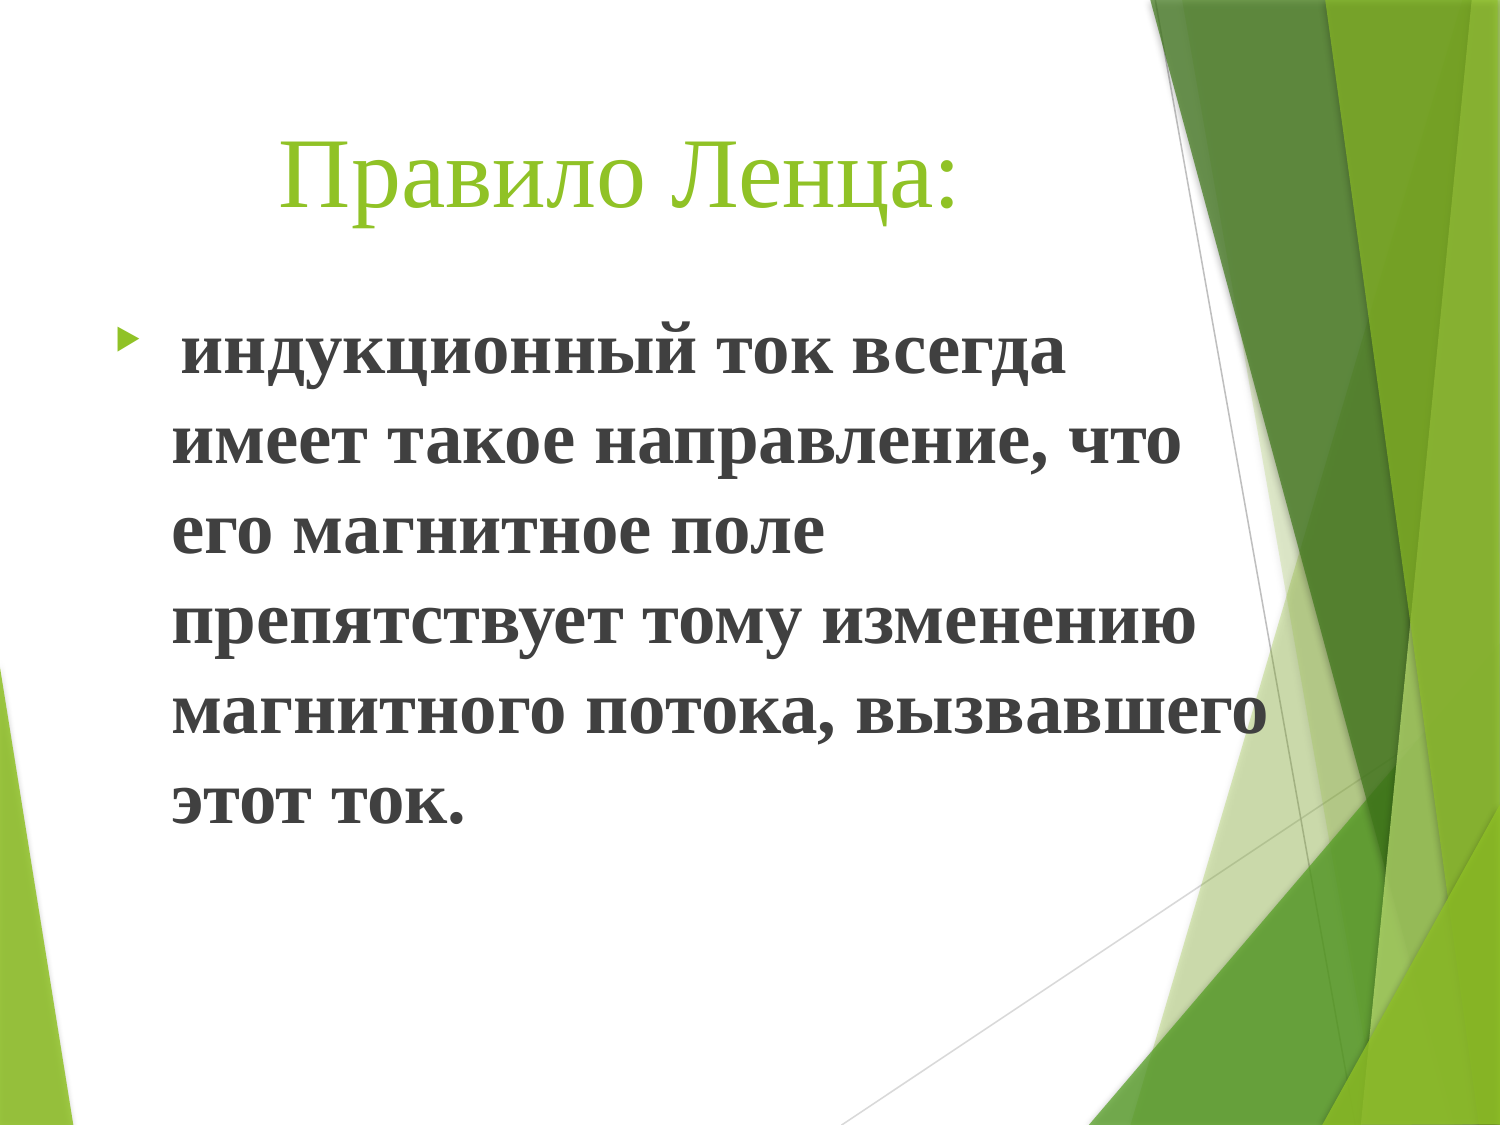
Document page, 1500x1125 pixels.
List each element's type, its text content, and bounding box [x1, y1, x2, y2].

list индукционный ток всегда имеет такое направление, что его магнитное поле препятствует тому изменению магнитного потока, вызвавшего этот ток. [99, 290, 1294, 991]
title Правило Ленца: [99, 99, 1142, 290]
